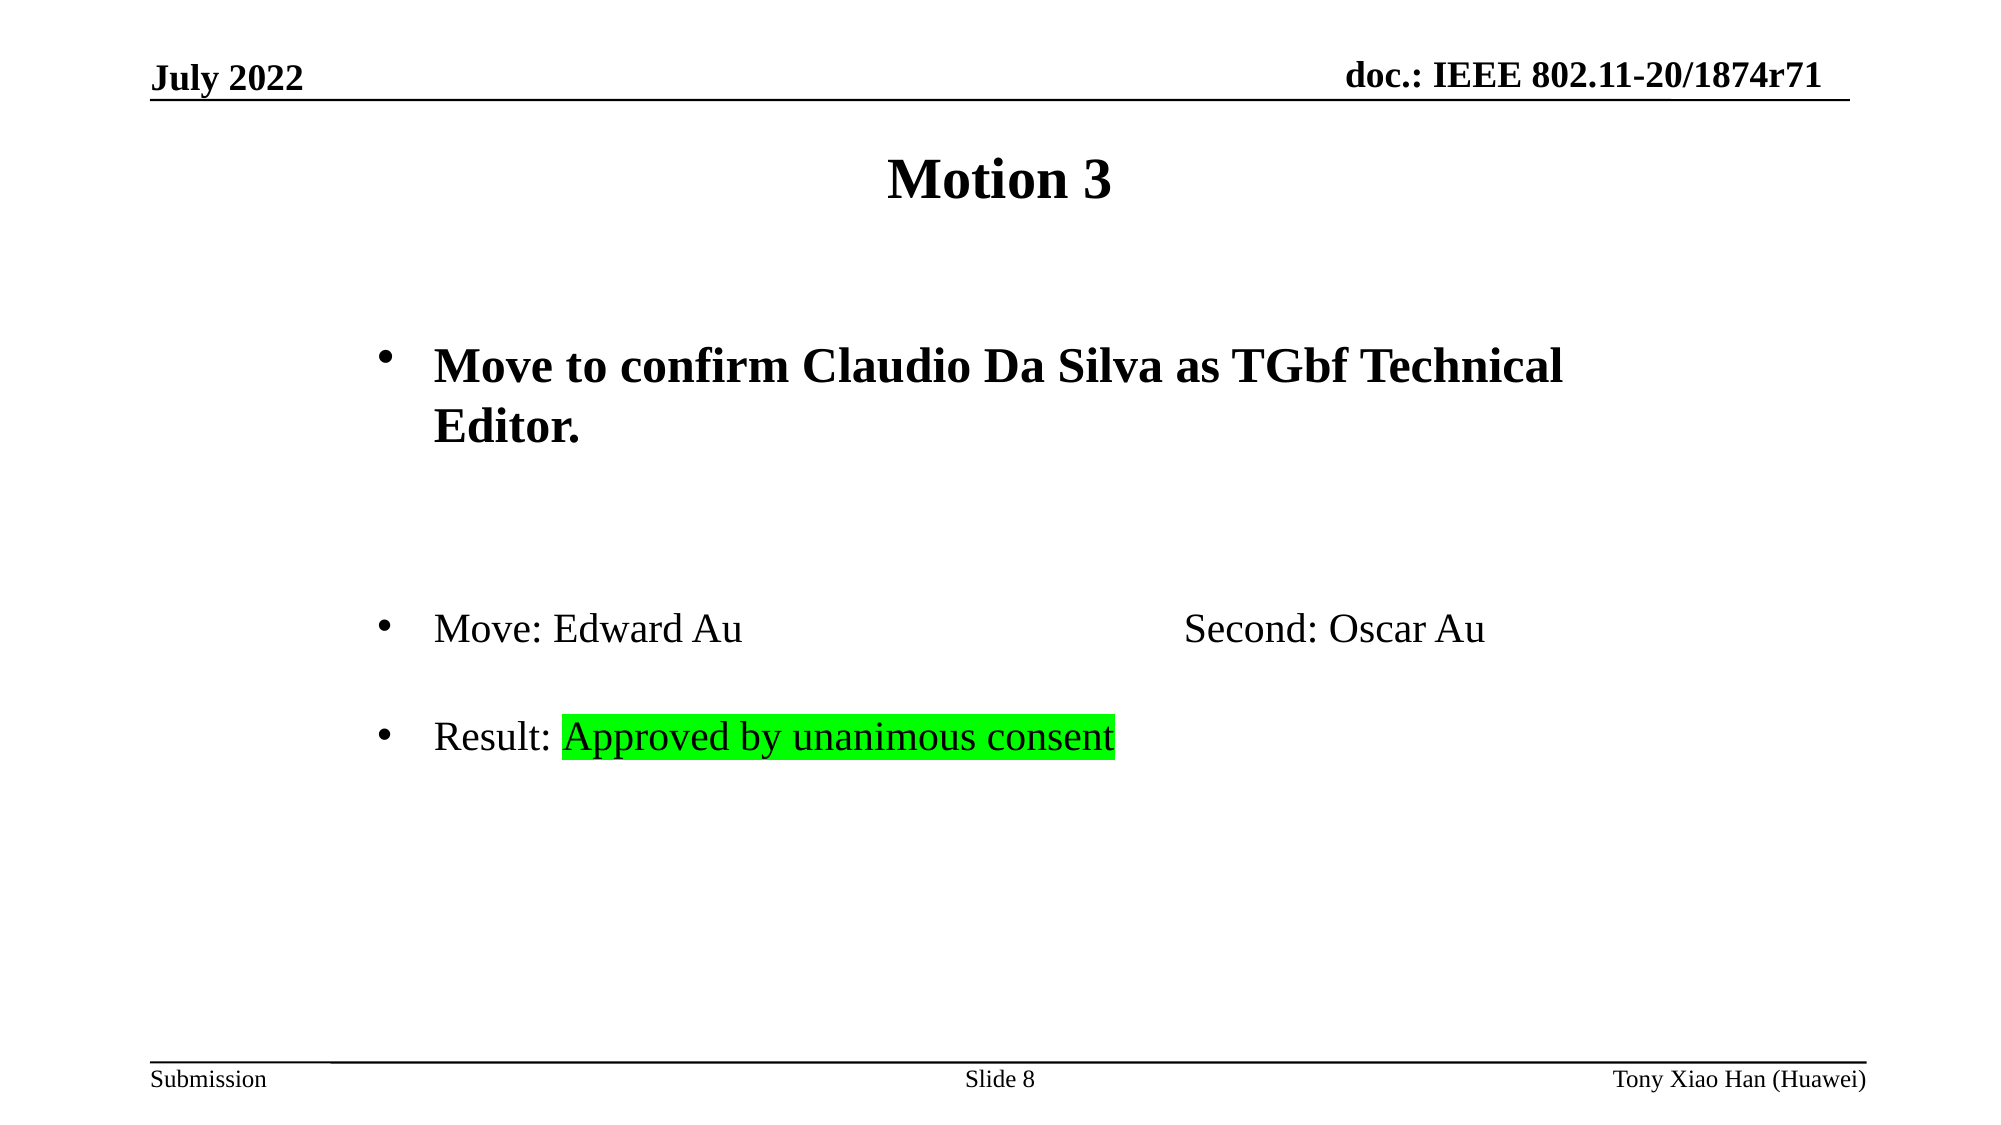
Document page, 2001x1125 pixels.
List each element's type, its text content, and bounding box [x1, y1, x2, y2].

text_box Motion 3 [362, 87, 1638, 263]
text_box Move to confirm Claudio Da Silva as TGbf Technical Editor. Move: Edward Au Second: Oscar Au Result: Approved by unanimous consent [362, 324, 1638, 1013]
